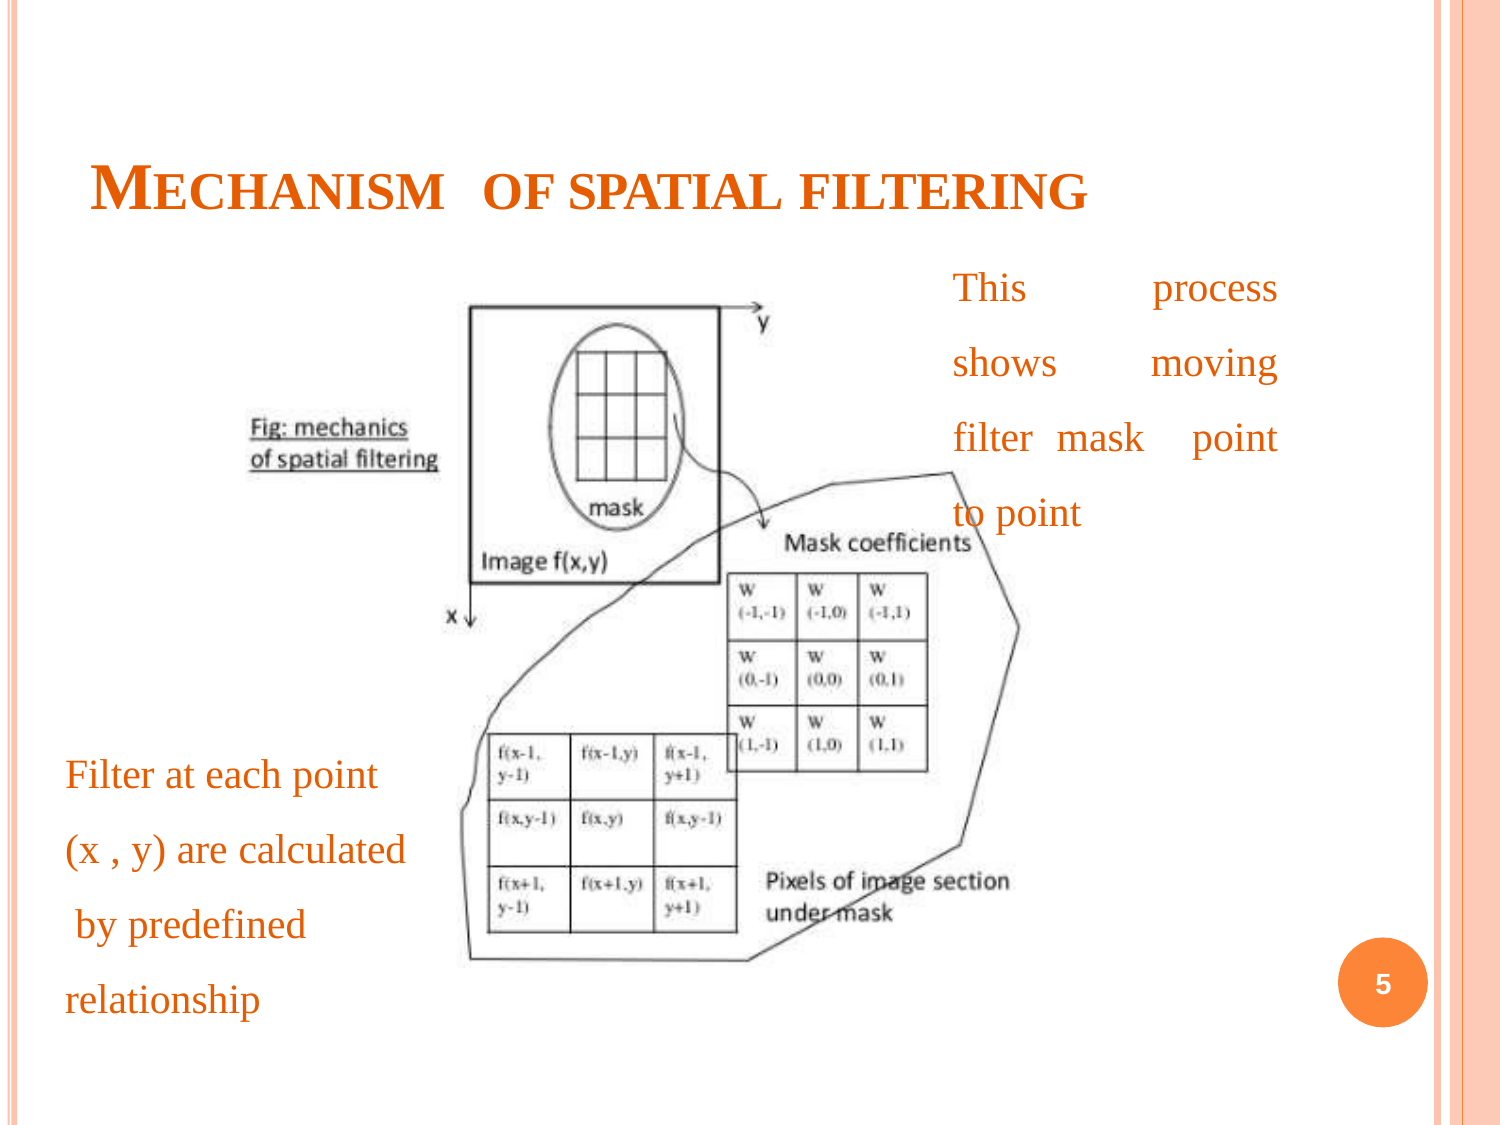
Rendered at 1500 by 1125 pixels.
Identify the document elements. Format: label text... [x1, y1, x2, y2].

text_box [245, 535, 1031, 968]
text_box 5 [1373, 962, 1394, 1000]
title MECHANISM OF SPATIAL FILTERING This process shows moving filter mask point to point [87, 140, 1279, 535]
text_box Filter at each point (x , y) are calculated by predefined relationship [62, 720, 409, 1023]
